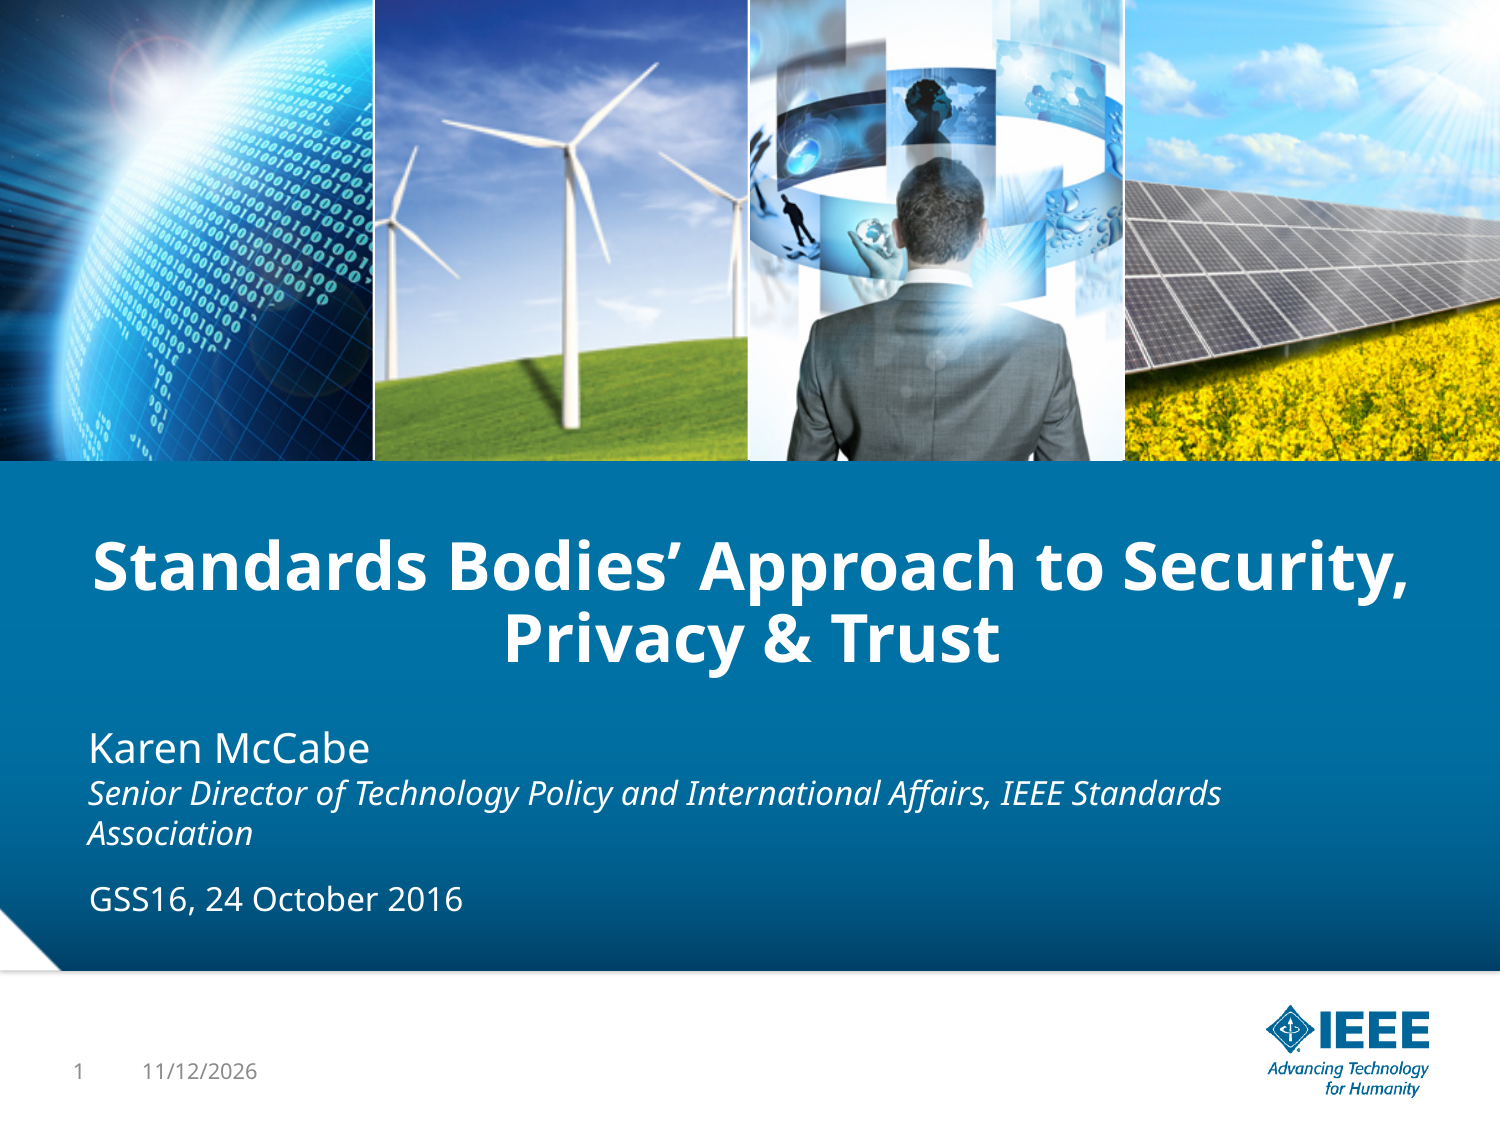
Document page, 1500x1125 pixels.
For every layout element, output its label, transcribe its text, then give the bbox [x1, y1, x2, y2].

picture [0, 0, 373, 460]
picture [750, 0, 1123, 460]
picture [0, 971, 1500, 1125]
picture [375, 0, 748, 460]
picture [1125, 0, 1500, 460]
subtitle Karen McCabe Senior Director of Technology Policy and International Affairs, IEEE Standards Association [72, 714, 1372, 959]
list GSS16, 24 October 2016 [73, 870, 1373, 933]
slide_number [141, 1042, 412, 1103]
slide_number 1 [72, 1042, 132, 1103]
title Standards Bodies’ Approach to Security, Privacy & Trust [46, 495, 1459, 715]
